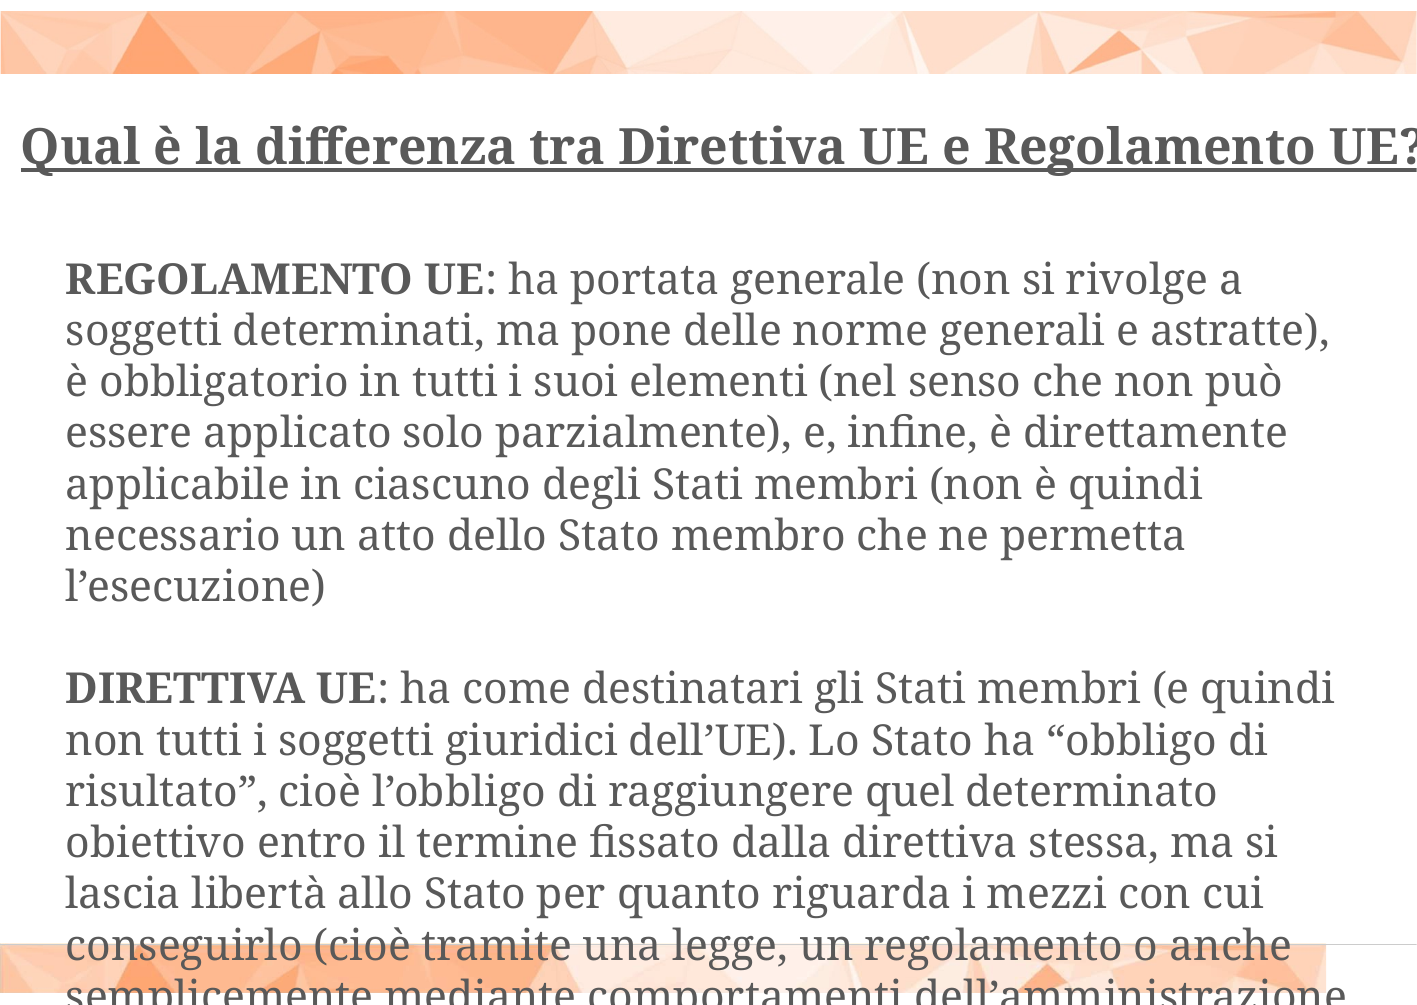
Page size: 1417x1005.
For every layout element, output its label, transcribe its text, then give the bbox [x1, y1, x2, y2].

list REGOLAMENTO UE: ha portata generale (non si rivolge a soggetti determinati, ma pone delle norme generali e astratte), è obbligatorio in tutti i suoi elementi (nel senso che non può essere applicato solo parzialmente), e, infine, è direttamente applicabile in ciascuno degli Stati membri (non è quindi necessario un atto dello Stato membro che ne permetta l’esecuzione) DIRETTIVA UE: ha come destinatari gli Stati membri (e quindi non tutti i soggetti giuridici dell’UE). Lo Stato ha “obbligo di risultato”, cioè l’obbligo di raggiungere quel determinato obiettivo entro il termine fissato dalla direttiva stessa, ma si lascia libertà allo Stato per quanto riguarda i mezzi con cui conseguirlo (cioè tramite una legge, un regolamento o anche semplicemente mediante comportamenti dell’amministrazione pubblica). [65, 251, 1351, 925]
title Qual è la differenza tra Direttiva UE e Regolamento UE? [20, 114, 1417, 176]
picture [0, 11, 1417, 74]
picture [0, 945, 1327, 993]
